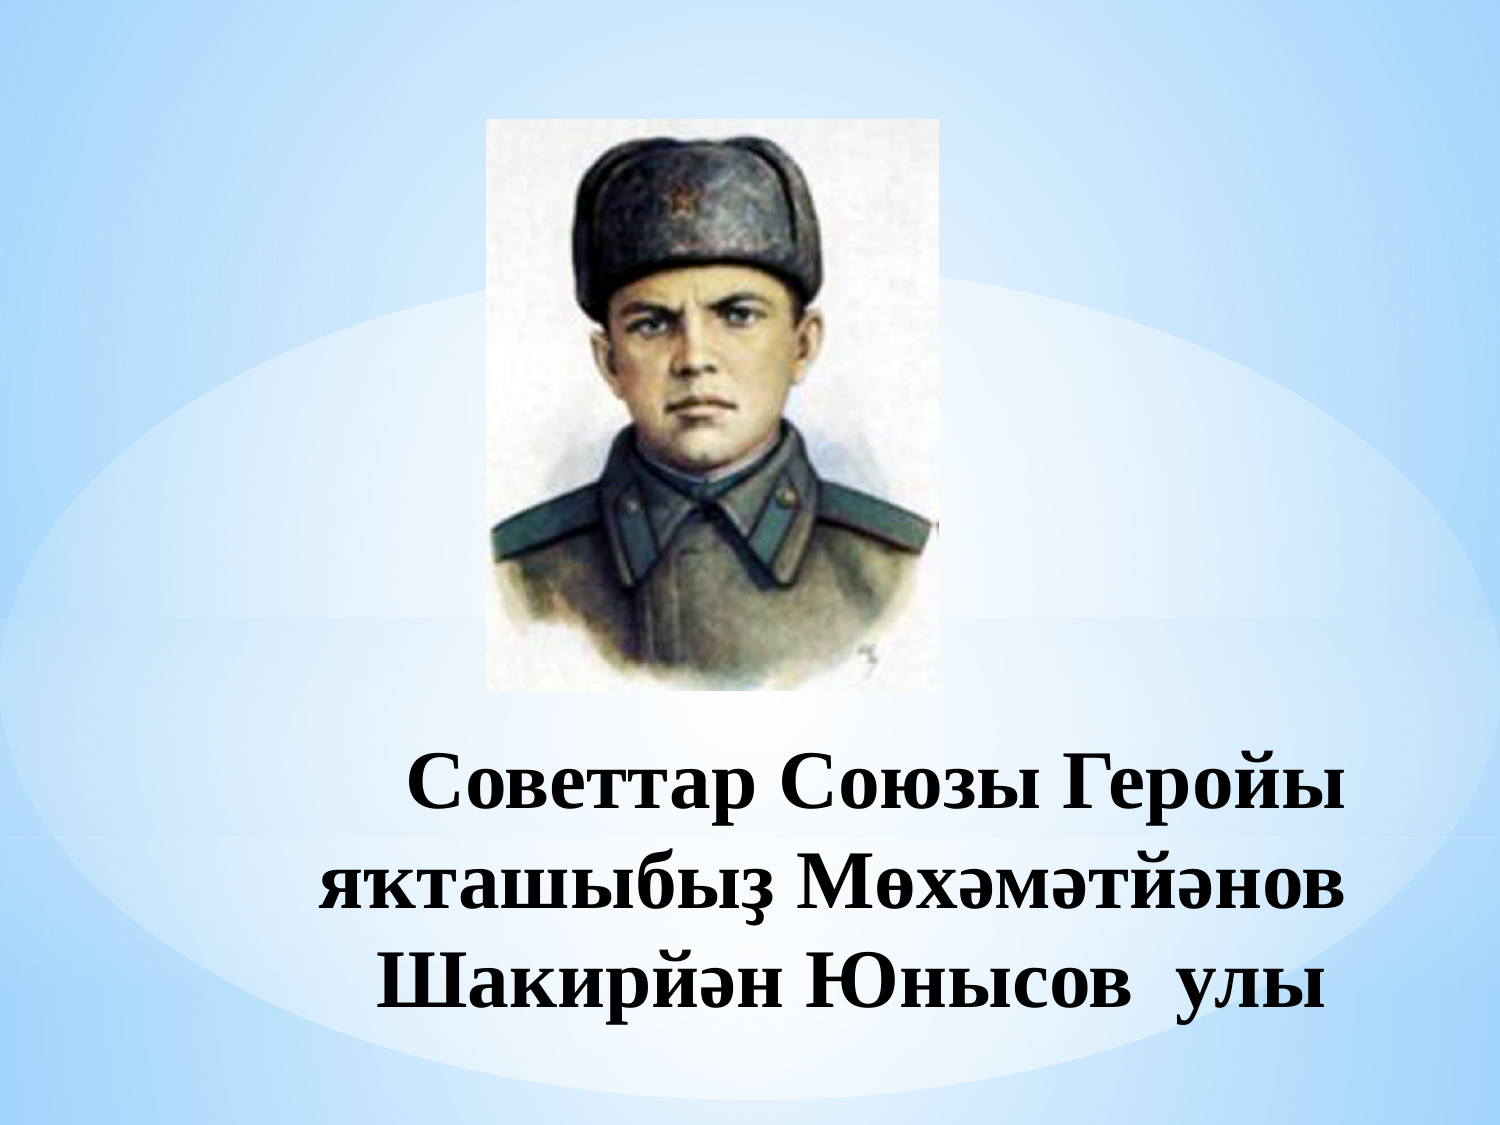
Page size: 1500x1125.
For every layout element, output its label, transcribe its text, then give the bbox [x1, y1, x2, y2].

title Советтар Союзы Геройы яҡташыбыҙ Мөхәмәтйәнов Шакирйән Юнысов улы [147, 717, 1363, 976]
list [486, 119, 939, 691]
